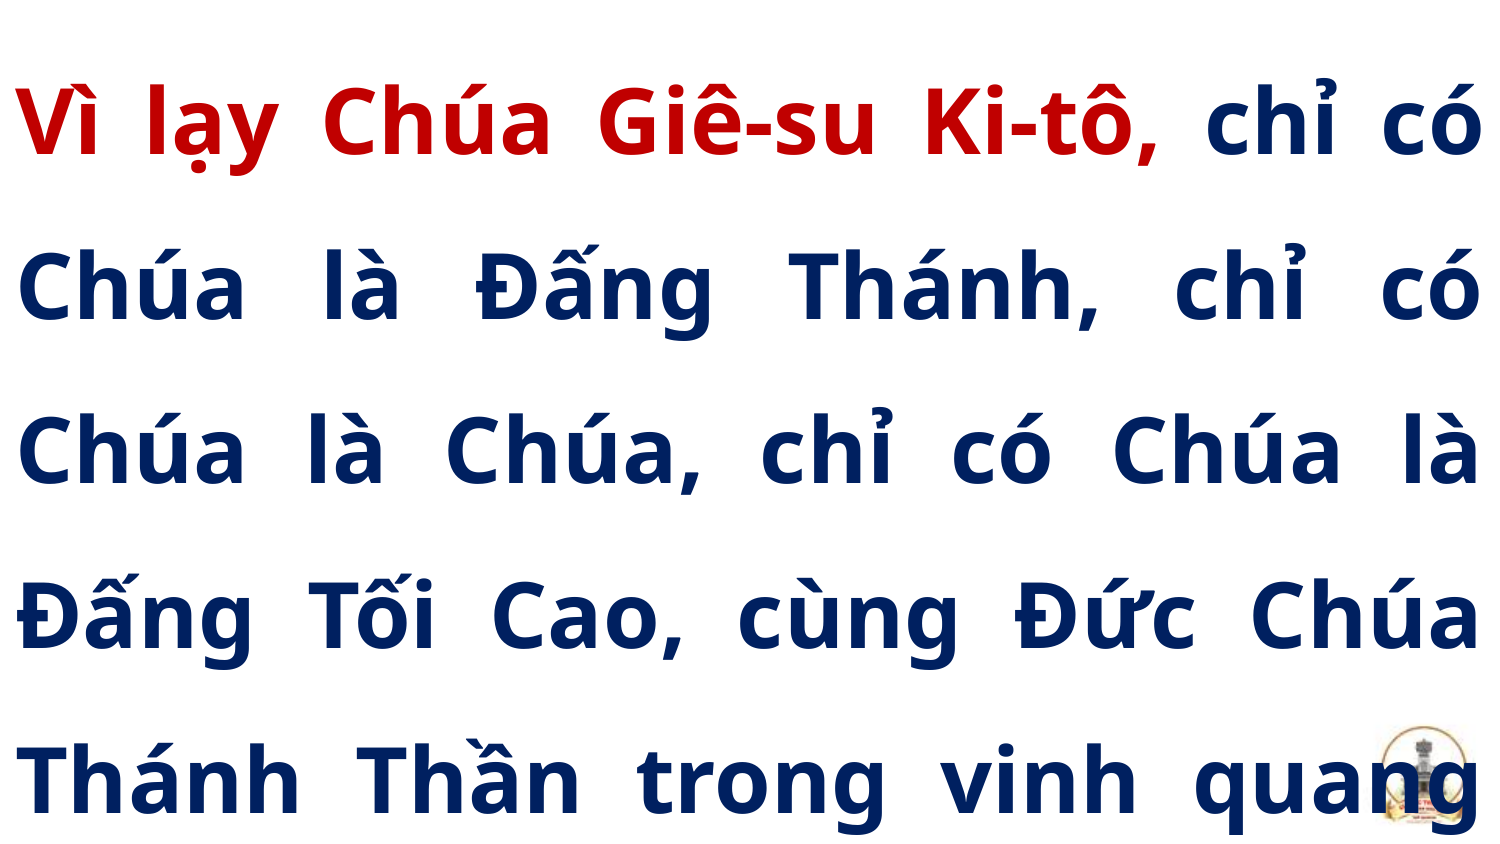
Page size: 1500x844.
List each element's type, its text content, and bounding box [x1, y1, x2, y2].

list Vì lạy Chúa Giê-su Ki-tô, chỉ có Chúa là Đấng Thánh, chỉ có Chúa là Chúa, chỉ có Chúa là Đấng Tối Cao, cùng Đức Chúa Thánh Thần trong vinh quang Đức Chúa Cha. A-men. A-men. [0, 0, 1500, 844]
